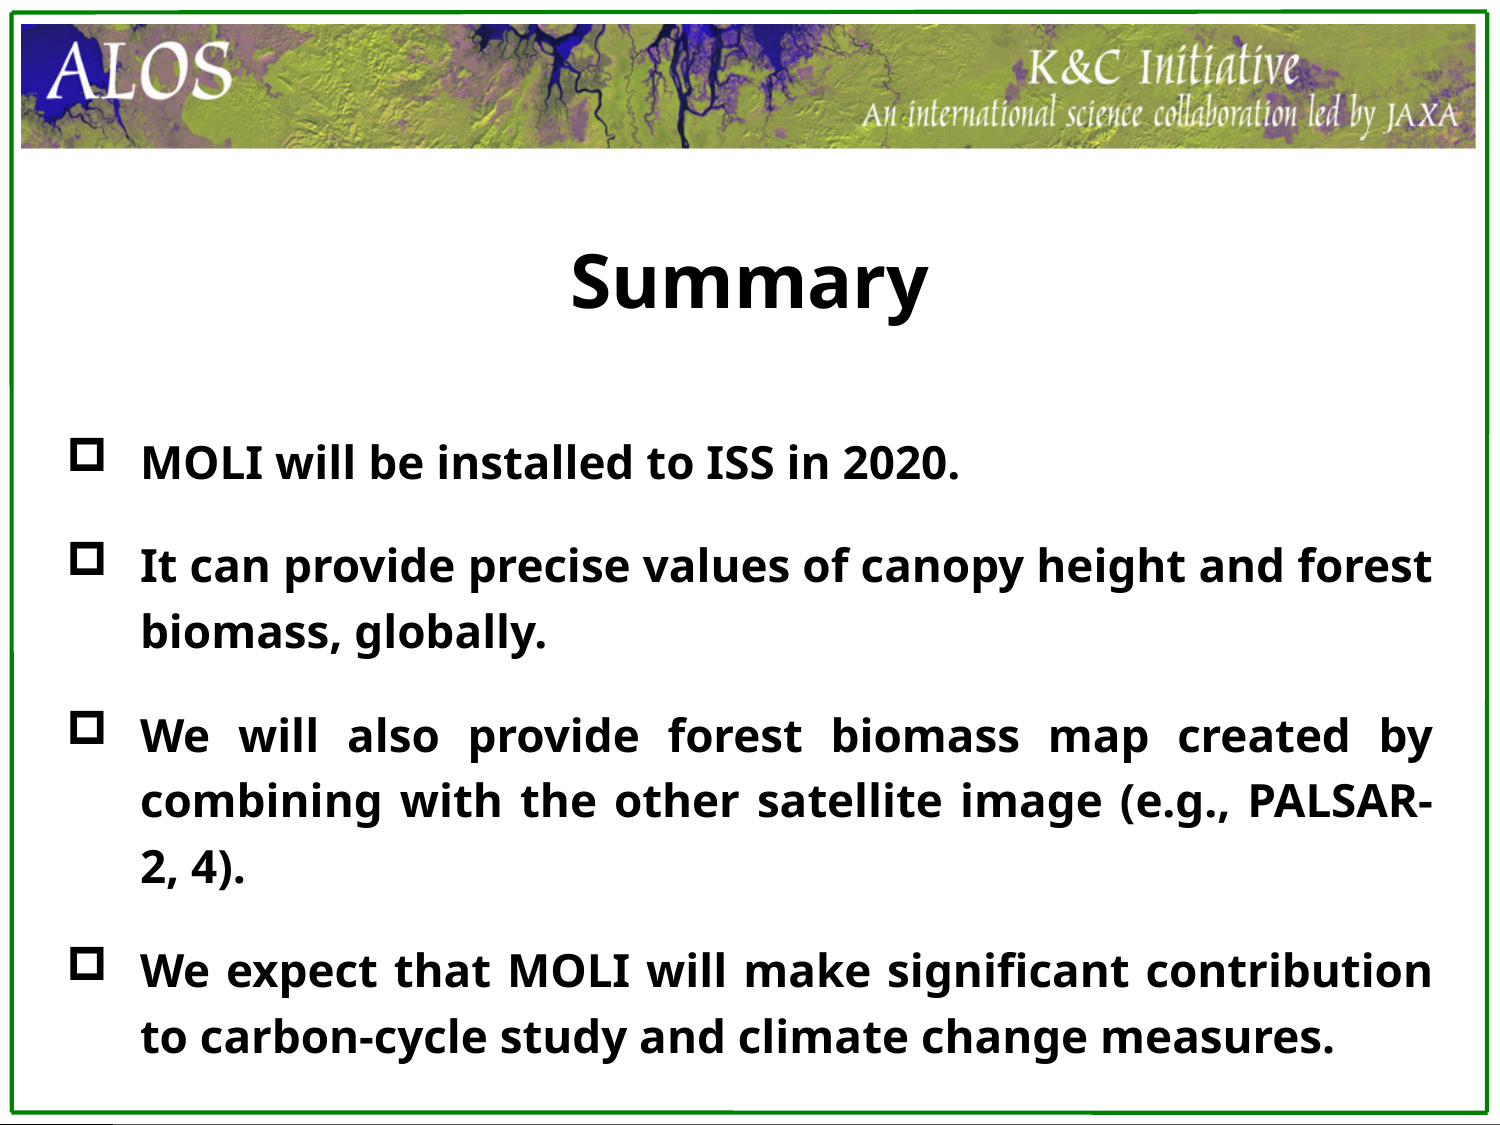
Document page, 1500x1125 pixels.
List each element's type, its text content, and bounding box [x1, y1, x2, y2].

text_box Summary MOLI will be installed to ISS in 2020. It can provide precise values of canopy height and forest biomass, globally. We will also provide forest biomass map created by combining with the other satellite image (e.g., PALSAR-2, 4). We expect that MOLI will make significant contribution to carbon-cycle study and climate change measures. [51, 208, 1449, 1070]
picture [21, 24, 1477, 150]
